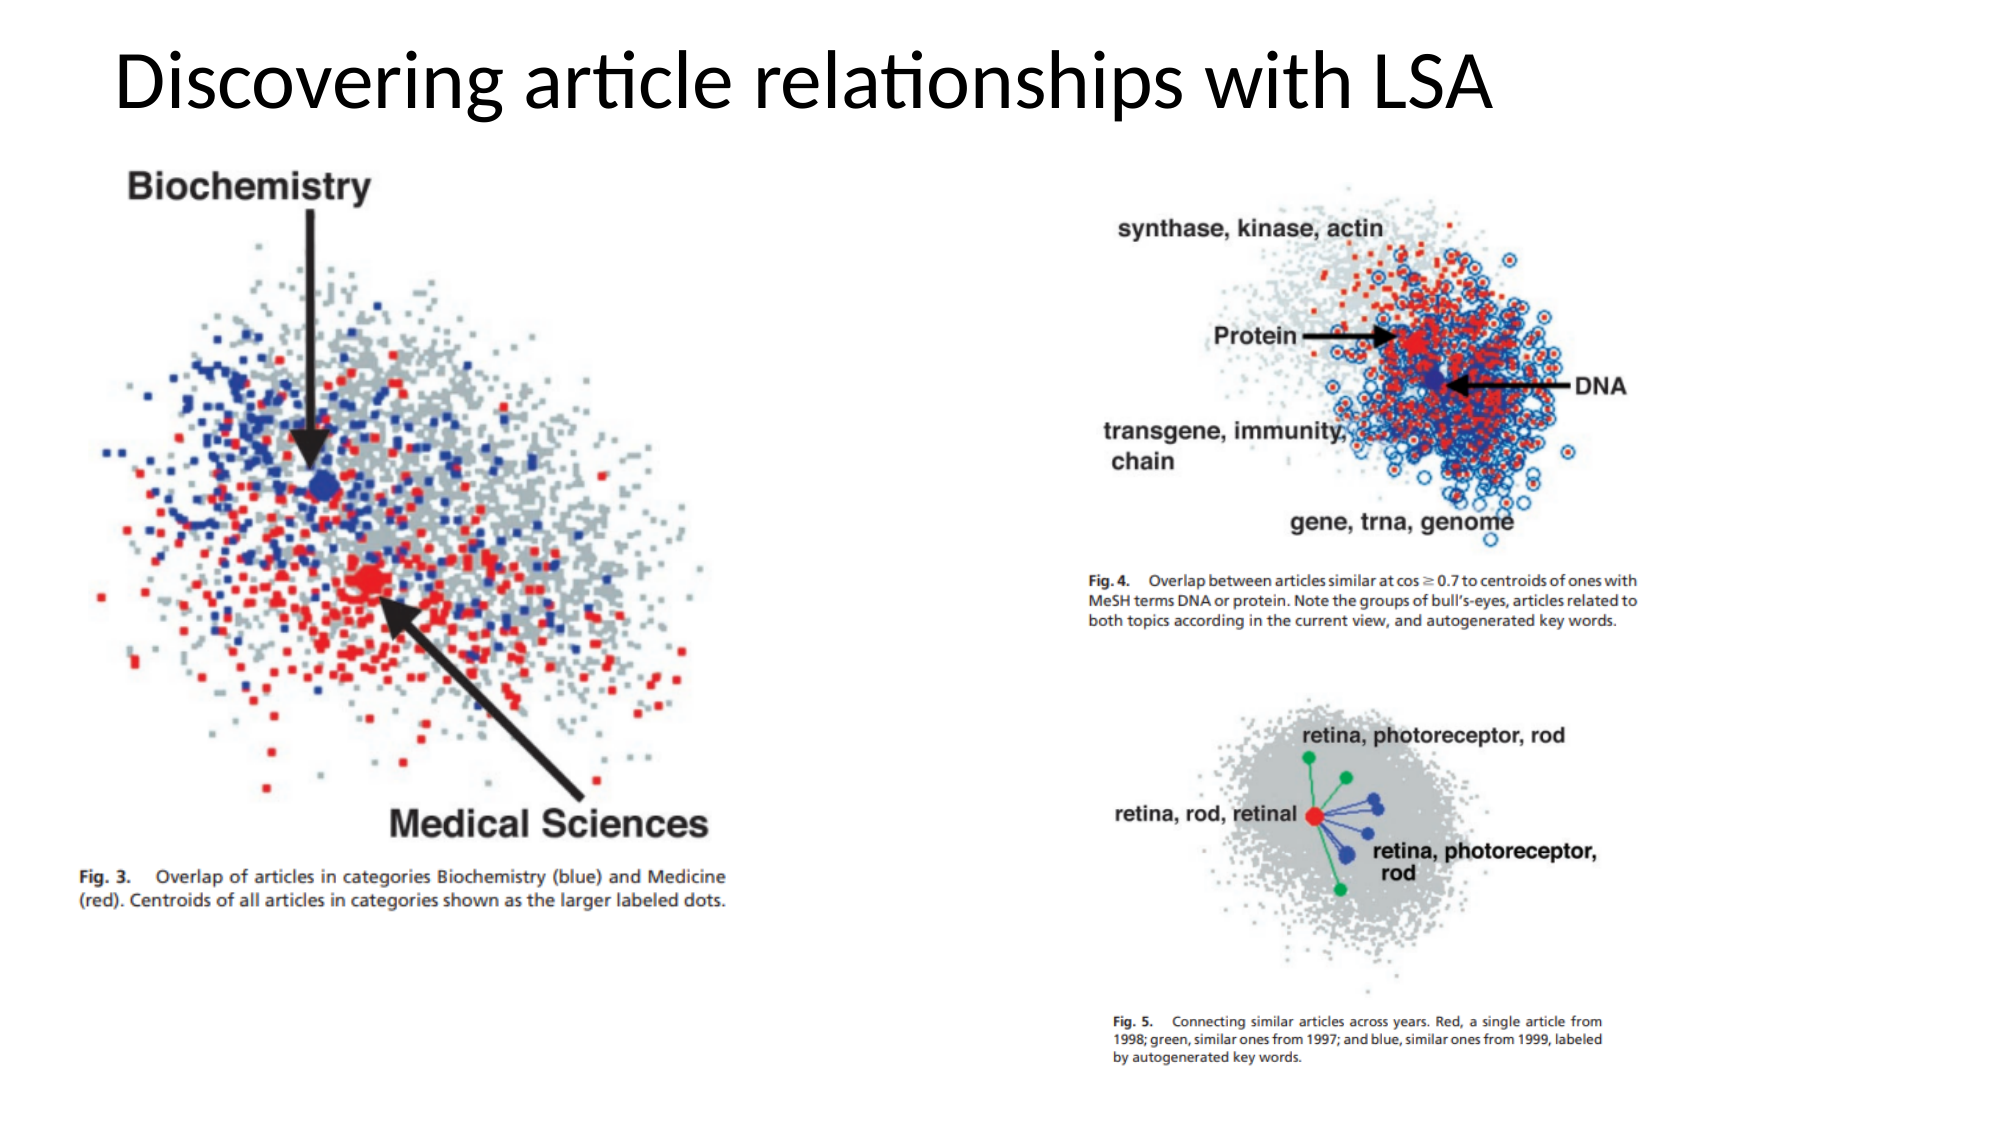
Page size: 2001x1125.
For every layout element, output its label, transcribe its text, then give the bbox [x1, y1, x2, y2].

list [1074, 182, 1648, 642]
picture [1099, 674, 1613, 1076]
title Discovering article relationships with LSA [99, 0, 1900, 150]
picture [62, 137, 740, 927]
